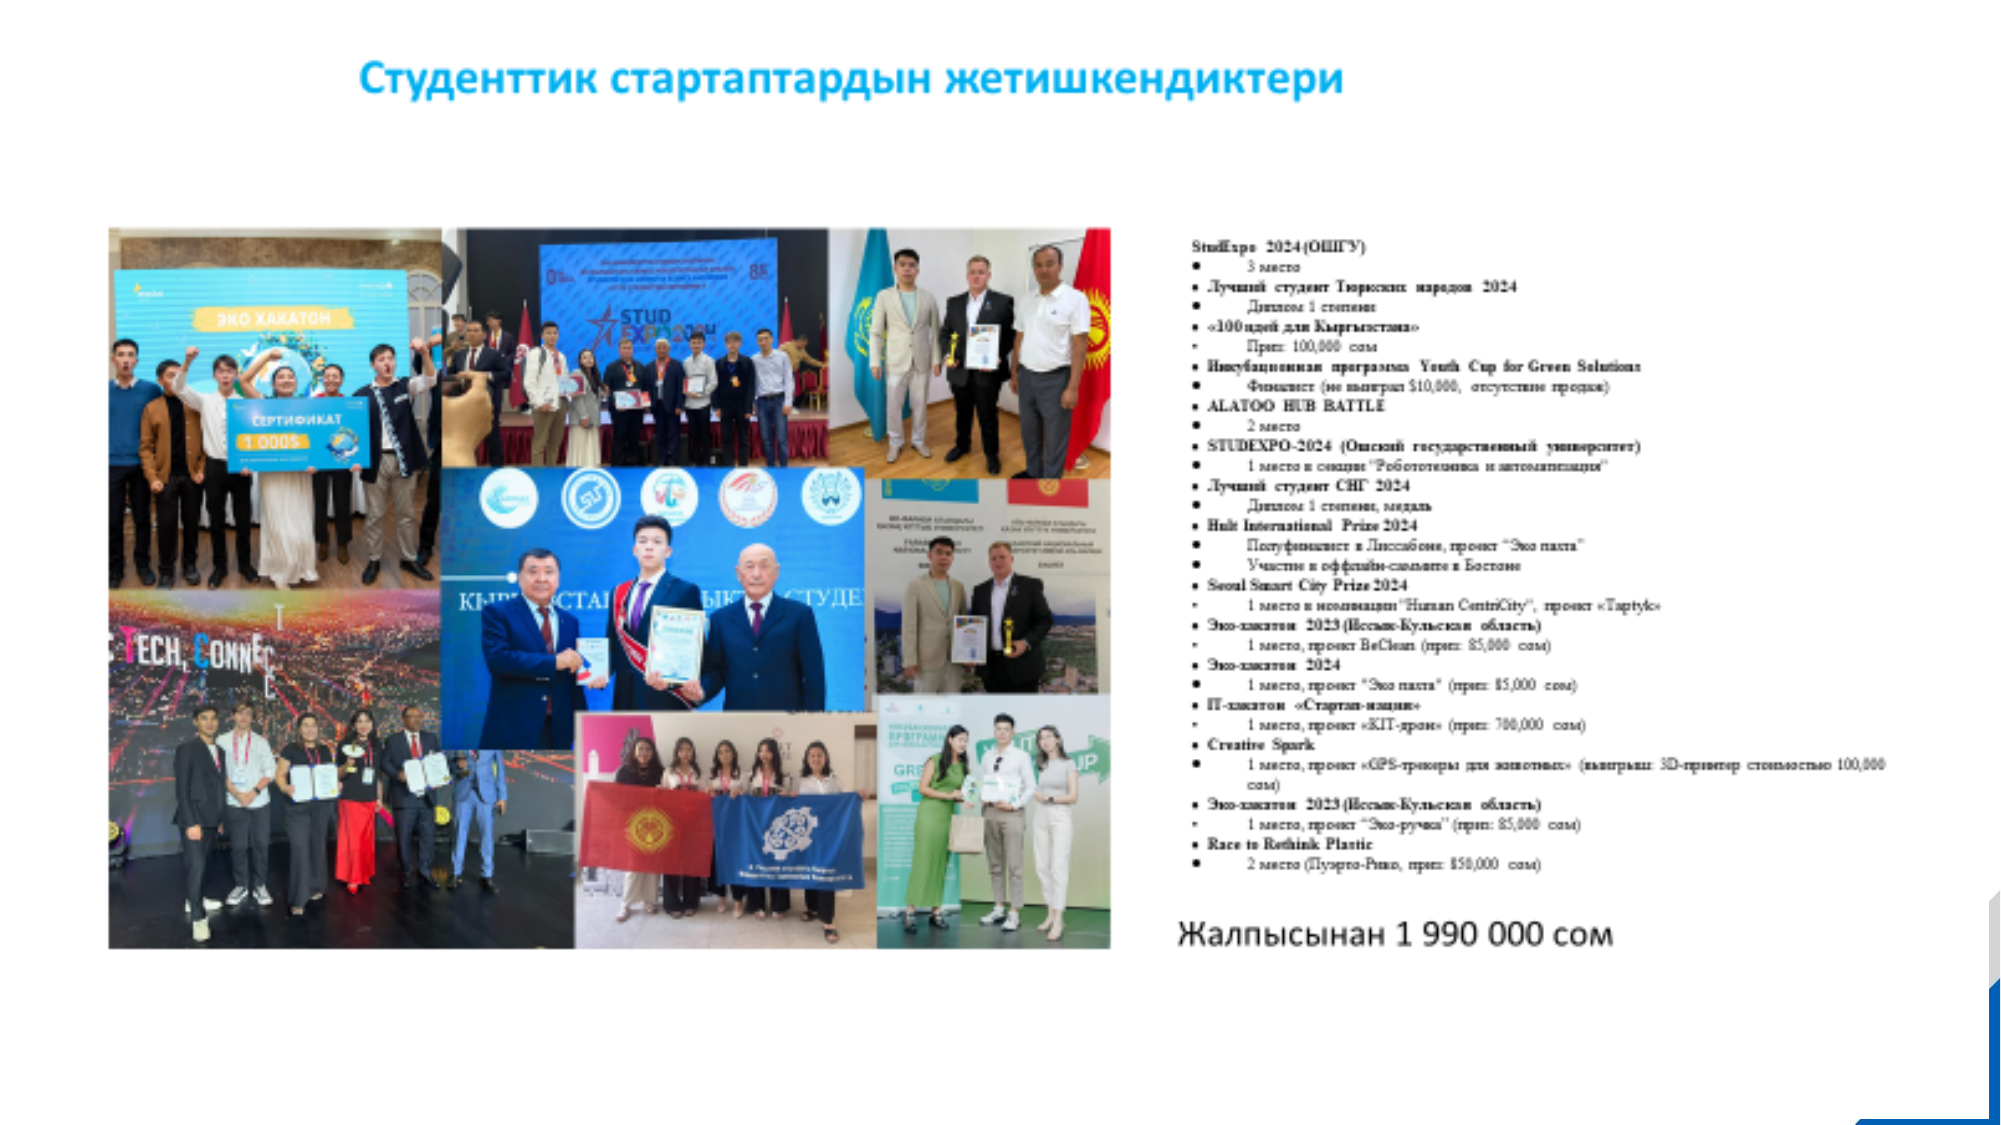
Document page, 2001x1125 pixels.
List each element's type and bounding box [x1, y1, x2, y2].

picture [0, 0, 2001, 1125]
text_box [0, 0, 1989, 1119]
